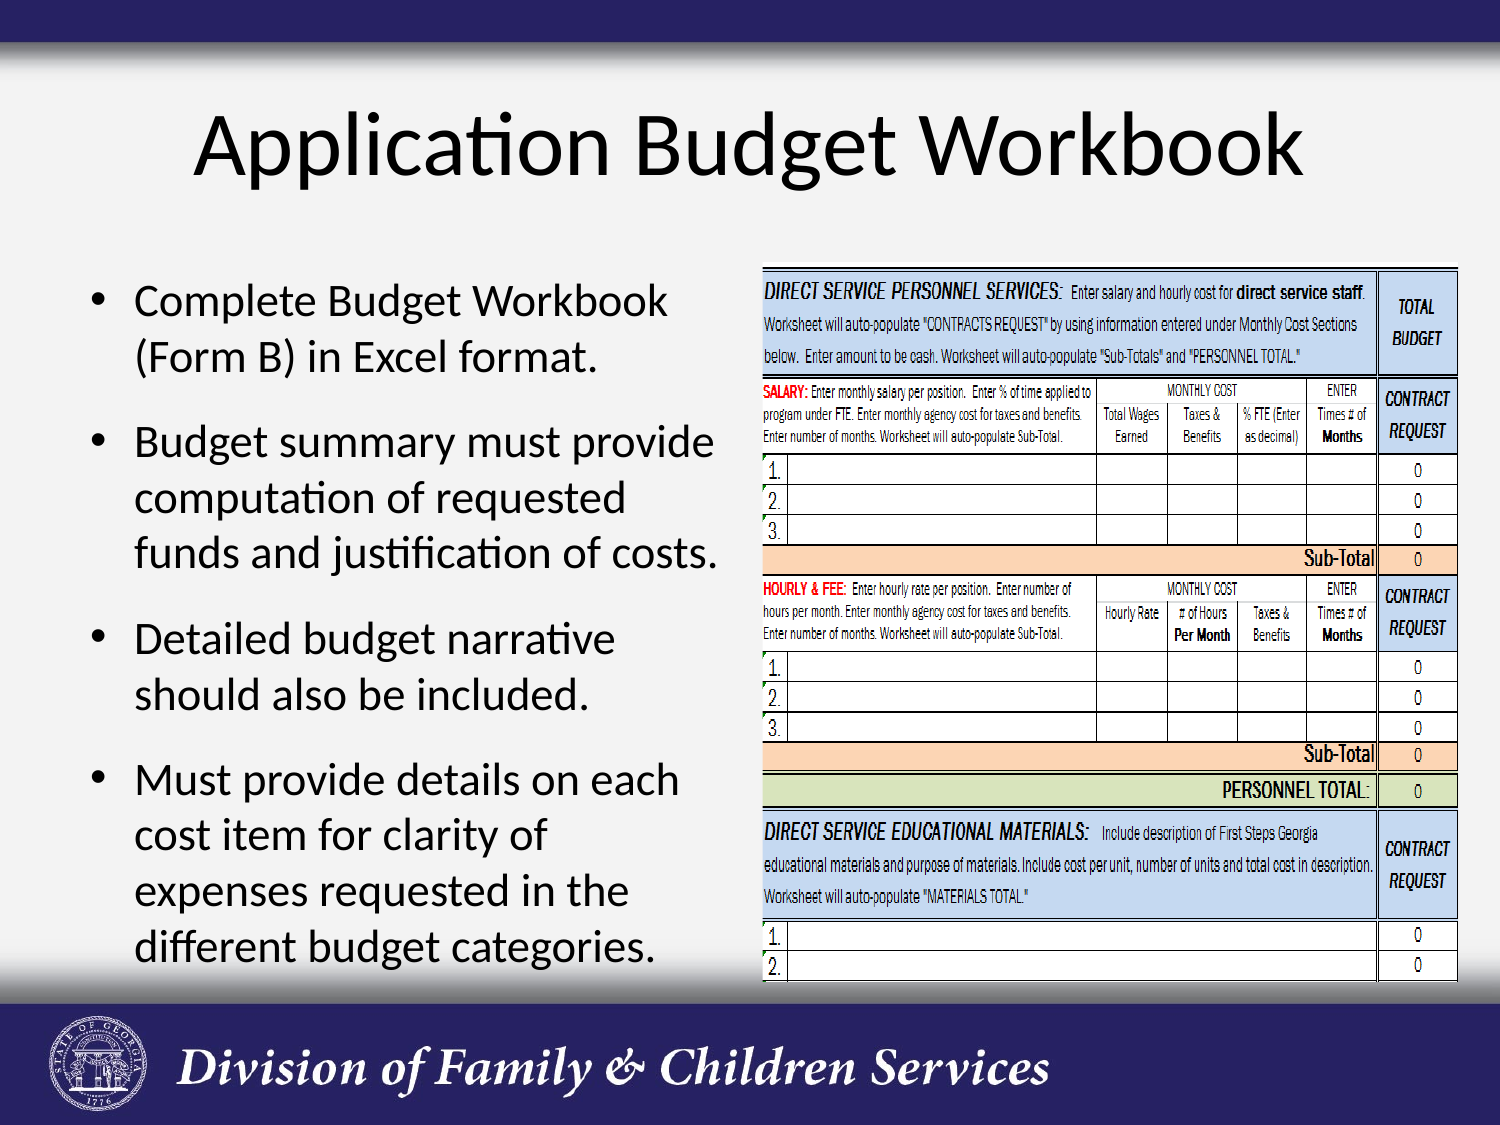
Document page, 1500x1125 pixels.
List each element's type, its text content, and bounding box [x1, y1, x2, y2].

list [762, 262, 1459, 983]
picture [0, 0, 1500, 1125]
list Complete Budget Workbook (Form B) in Excel format. Budget summary must provide computation of requested funds and justification of costs. Detailed budget narrative should also be included. Must provide details on each cost item for clarity of expenses requested in the different budget categories. [75, 262, 738, 1005]
title Application Budget Workbook [75, 45, 1425, 233]
